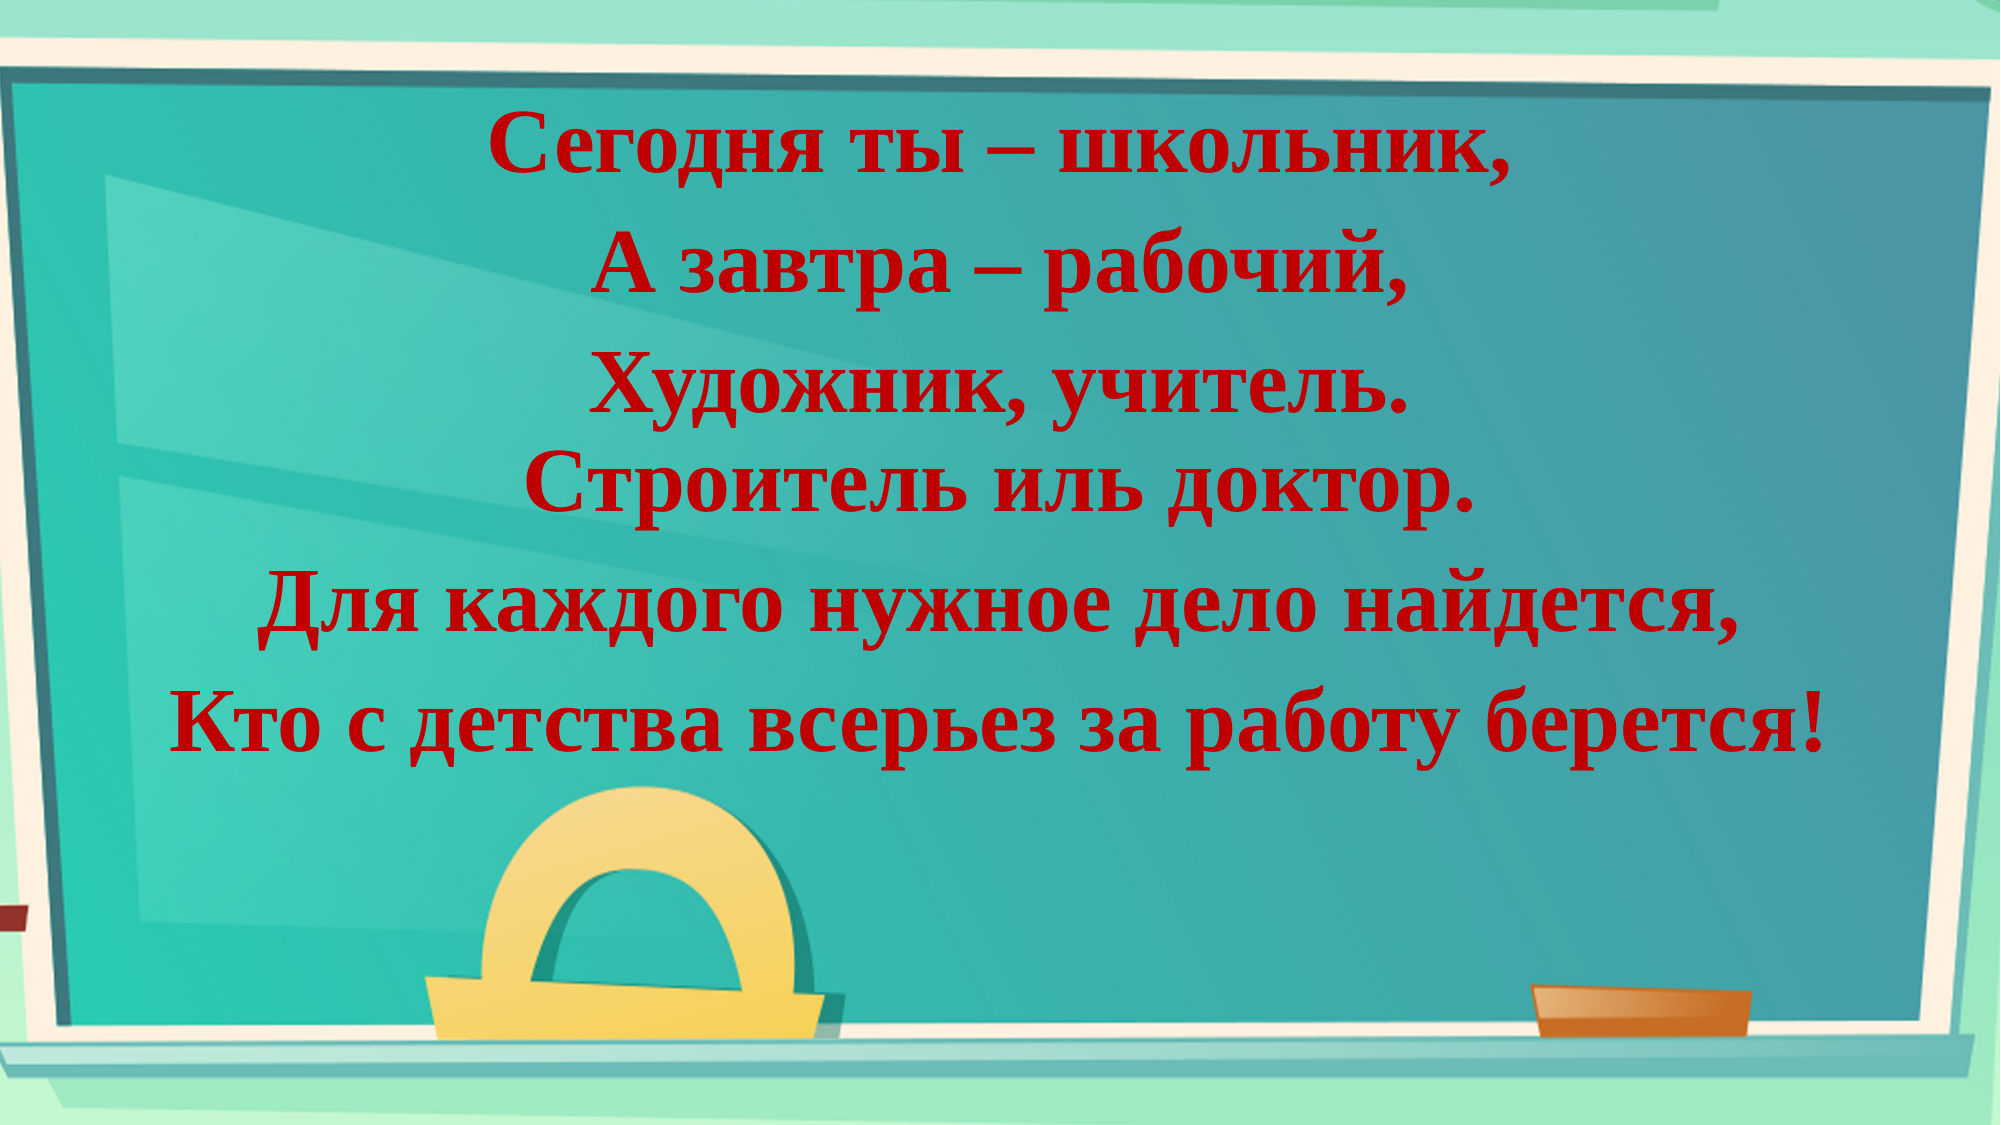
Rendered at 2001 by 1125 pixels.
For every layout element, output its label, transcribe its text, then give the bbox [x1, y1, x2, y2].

list Сегодня ты – школьник, А завтра – рабочий, Художник, учитель. Строитель иль доктор. Для каждого нужное дело найдется, Кто с детства всерьез за работу берется! [137, 86, 1863, 1014]
picture [0, 0, 2000, 1125]
